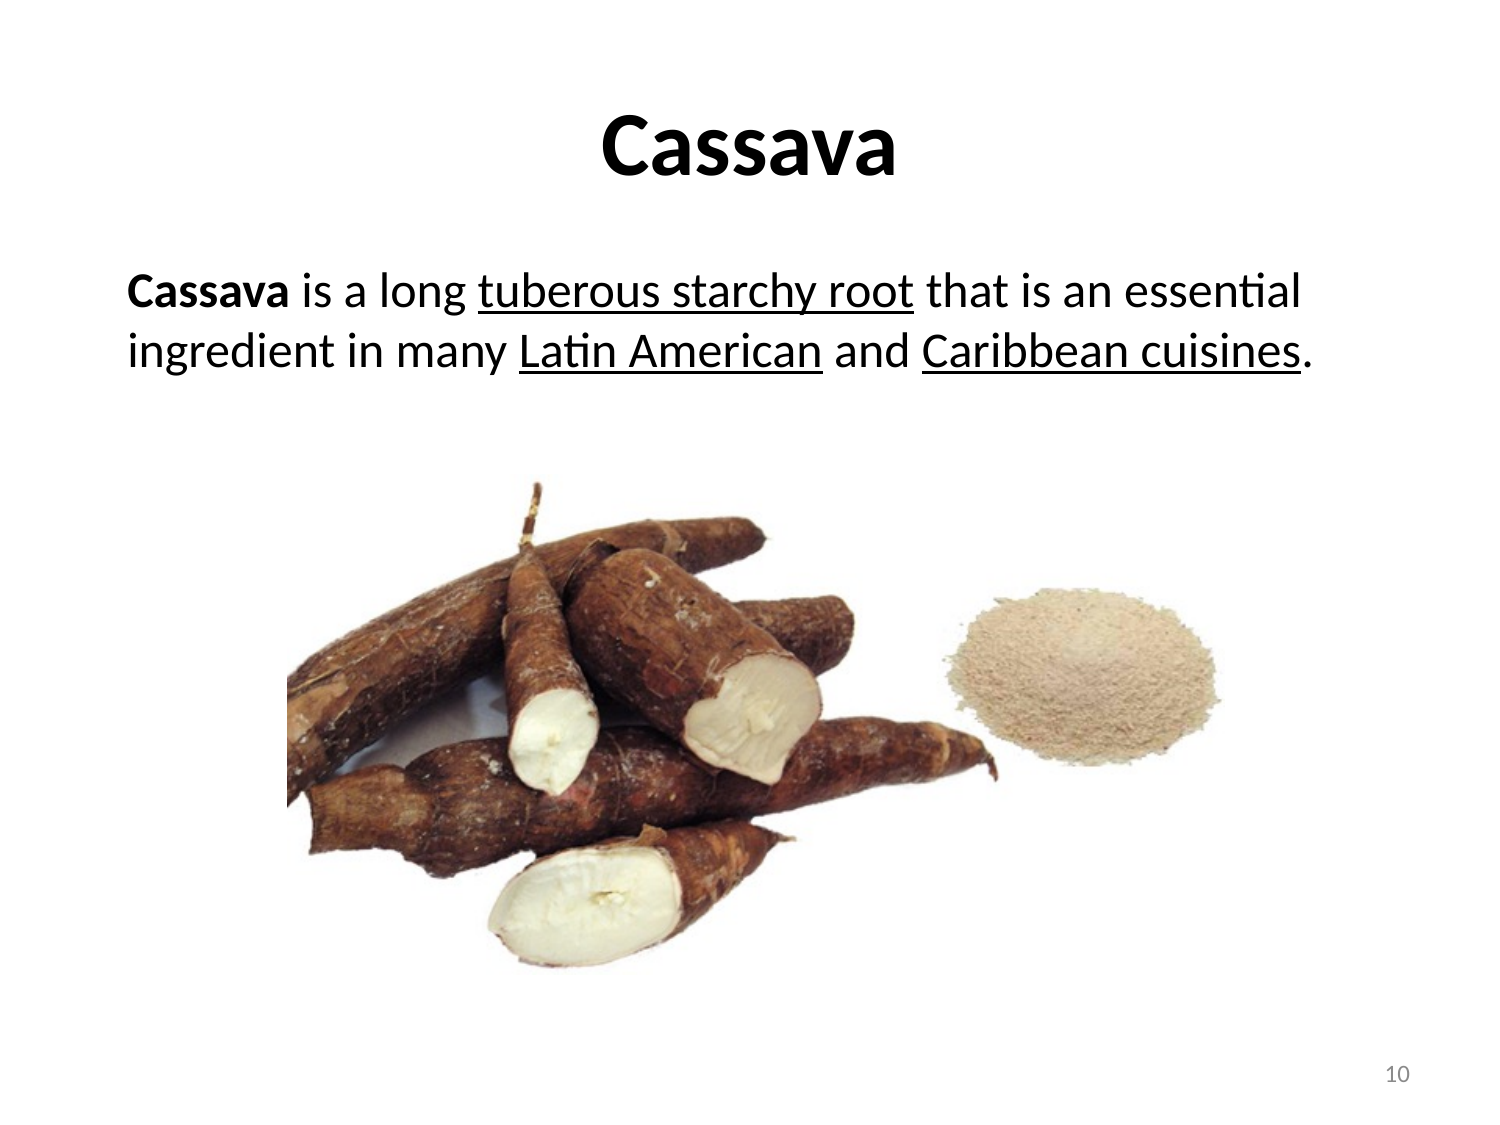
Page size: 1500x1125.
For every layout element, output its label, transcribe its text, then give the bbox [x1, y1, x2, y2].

slide_number 10 [1074, 1042, 1425, 1103]
text_box Cassava is a long tuberous starchy root that is an essential ingredient in many Latin American and Caribbean cuisines. [112, 249, 1425, 385]
picture [287, 474, 1226, 976]
title Cassava [75, 45, 1425, 233]
